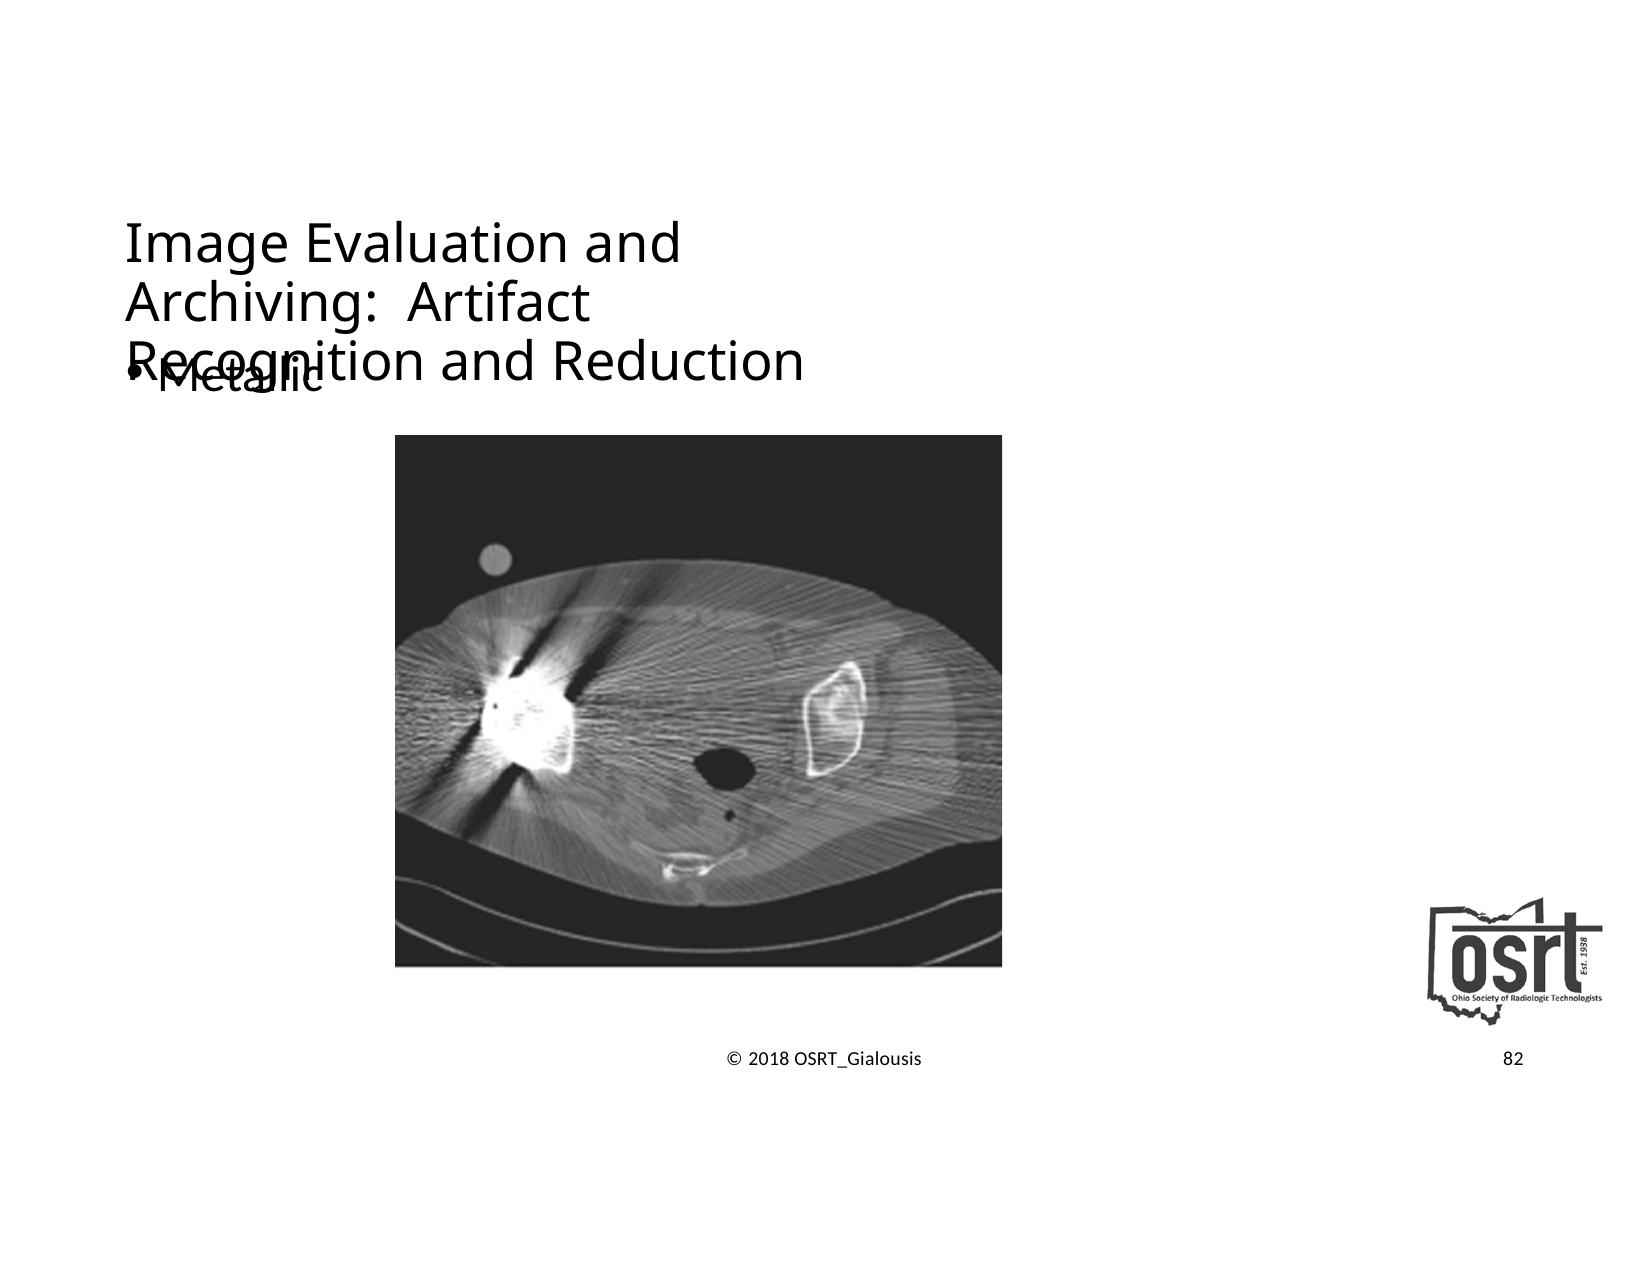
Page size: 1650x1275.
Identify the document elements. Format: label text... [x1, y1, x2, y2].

picture [0, 173, 1650, 1102]
text_box [1405, 892, 1626, 1035]
text_box Metallic [123, 340, 328, 402]
text_box [393, 433, 1003, 973]
slide_number 82 [1498, 1047, 1529, 1275]
text_box Image Evaluation and Archiving: Artifact Recognition and Reduction [123, 213, 897, 392]
footer © 2018 OSRT_Gialousis [723, 1047, 927, 1275]
